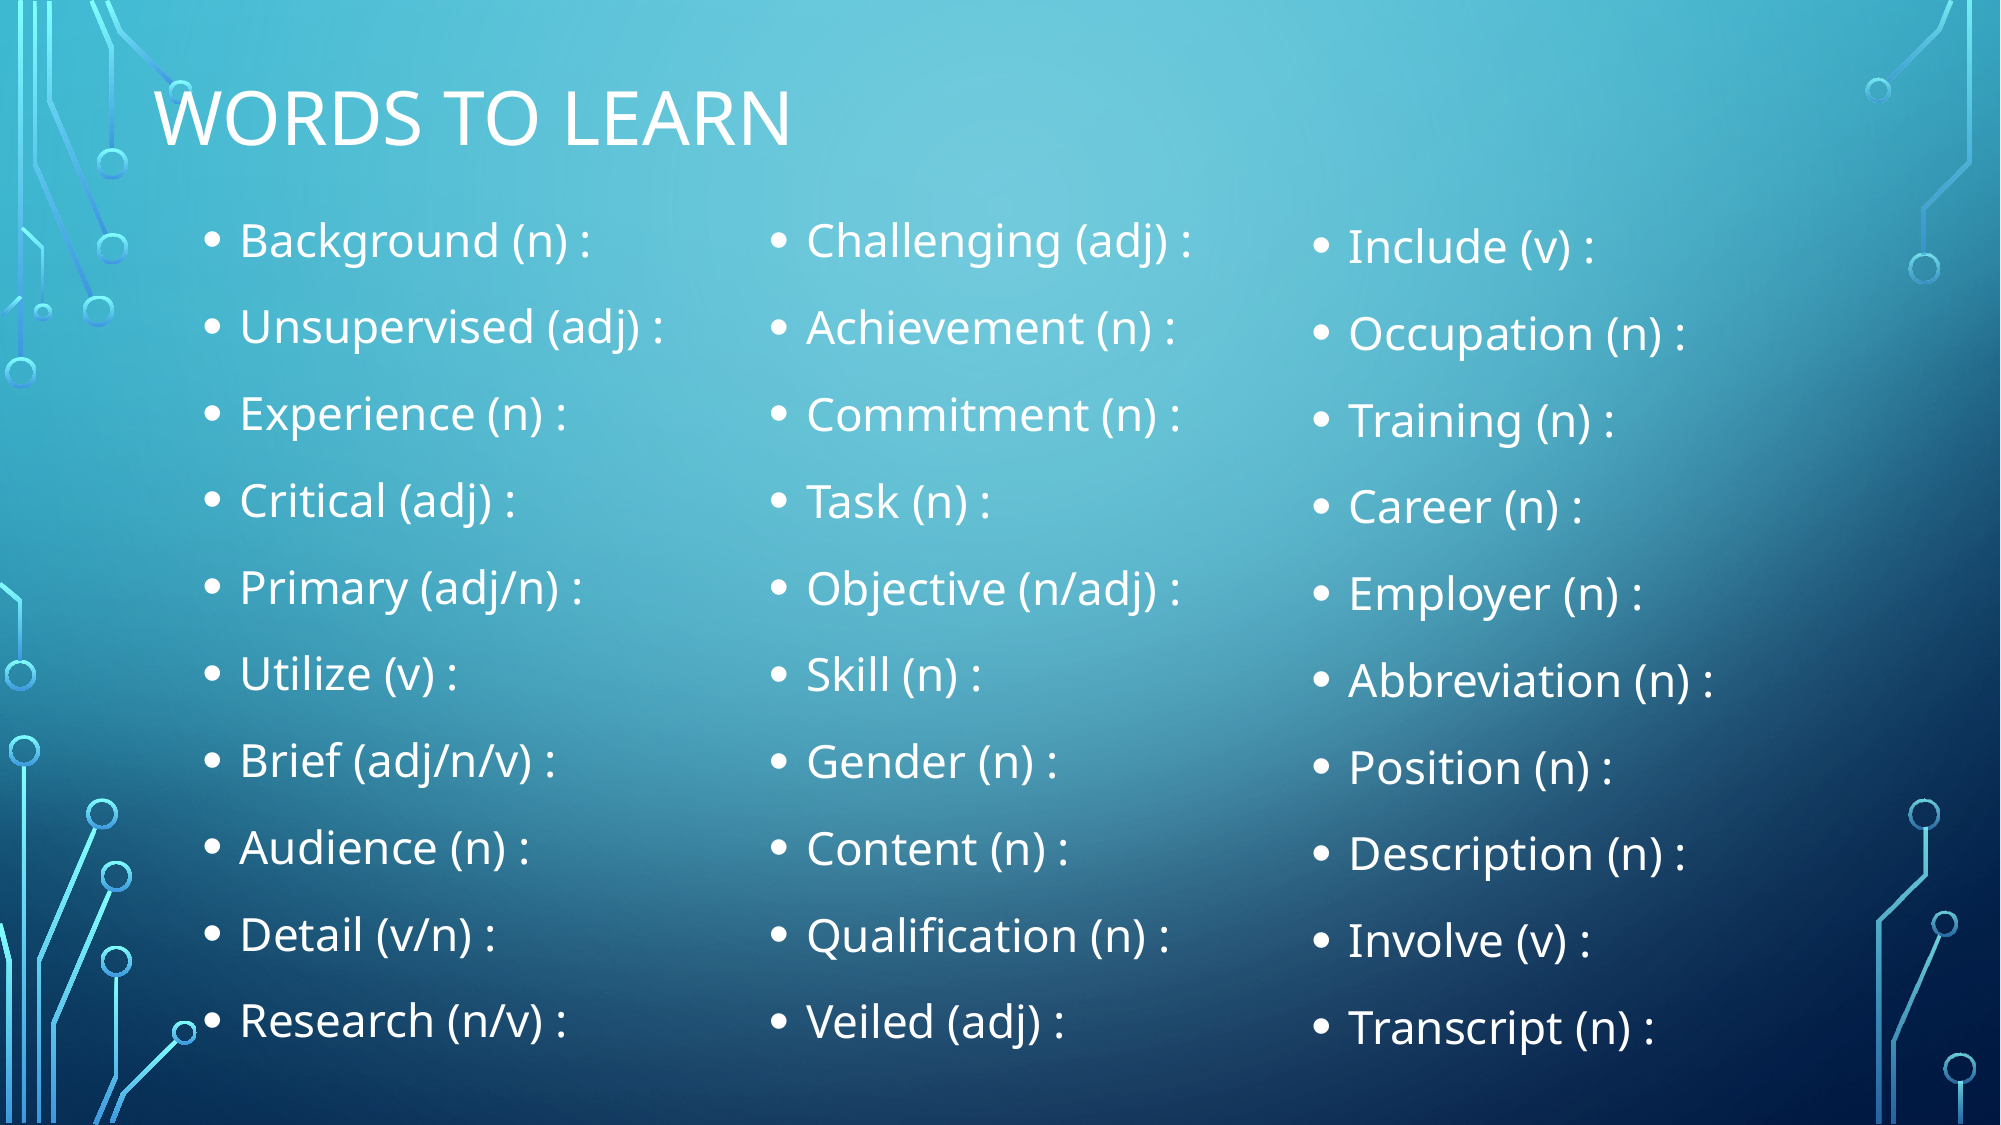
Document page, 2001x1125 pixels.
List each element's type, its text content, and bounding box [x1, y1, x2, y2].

list Include (v) : Occupation (n) : Training (n) : Career (n) : Employer (n) : Abbreviation (n) : Position (n) : Description (n) : Involve (v) : Transcript (n) : [1296, 199, 1813, 1125]
text_box Challenging (adj) : Achievement (n) : Commitment (n) : Task (n) : Objective (n/adj) : Skill (n) : Gender (n) : Content (n) : Qualification (n) : Veiled (adj) : [753, 193, 1554, 1084]
title Words to Learn [139, 0, 1764, 243]
list Background (n) : Unsupervised (adj) : Experience (n) : Critical (adj) : Primary (adj/n) : Utilize (v) : Brief (adj/n/v) : Audience (n) : Detail (v/n) : Research (n/v) : [187, 192, 988, 1083]
